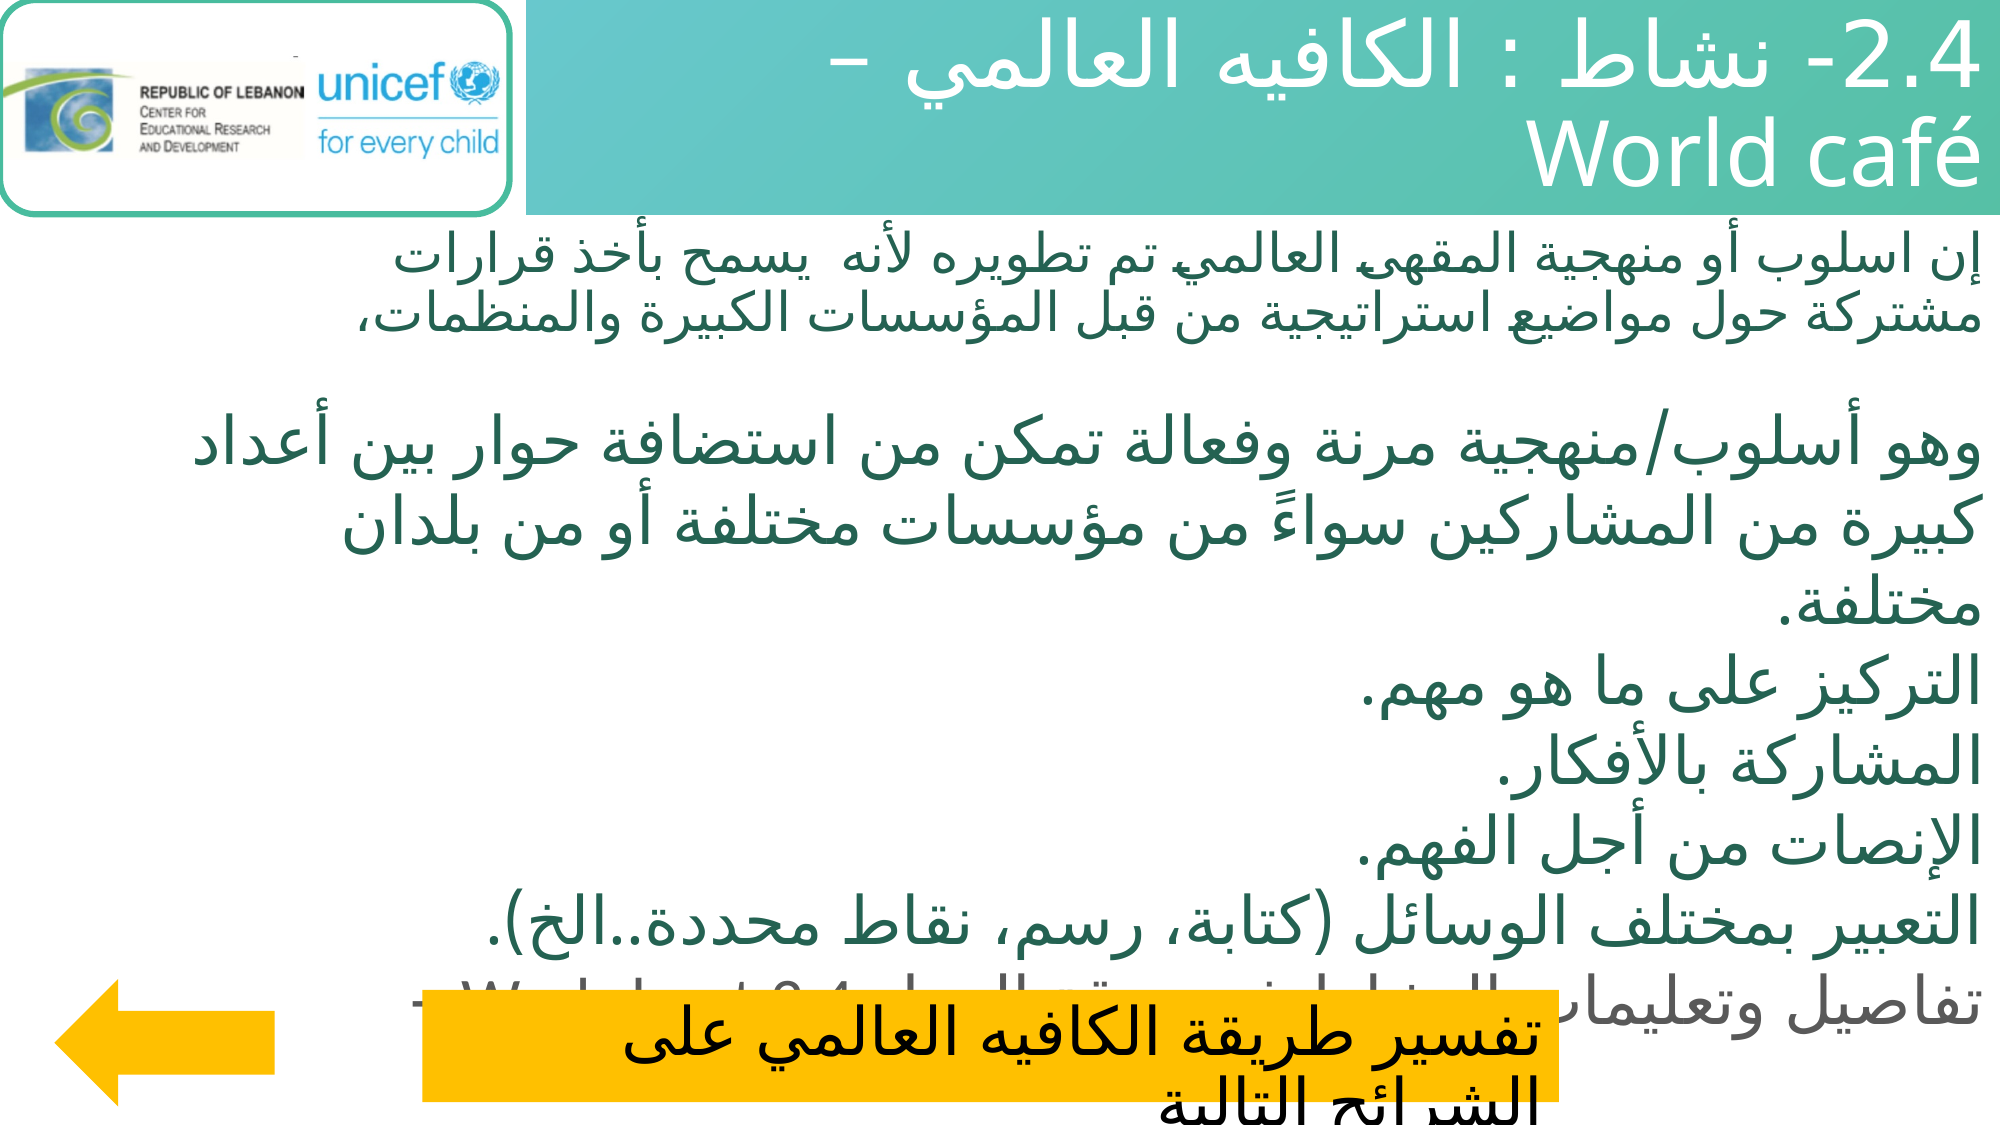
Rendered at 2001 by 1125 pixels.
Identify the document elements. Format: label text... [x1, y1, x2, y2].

list إن اسلوب أو منهجية المقهى العالمي تم تطويره لأنه يسمح بأخذ قرارات مشتركة حول مواضيع استراتيجية من قبل المؤسسات الكبيرة والمنظمات، [324, 211, 2000, 390]
title 2.4- نشاط : الكافيه العالمي – World café [526, 0, 2000, 211]
text_box وهو أسلوب/منهجية مرنة وفعالة تمكن من استضافة حوار بين أعداد كبيرة من المشاركين سواءً من مؤسسات مختلفة أو من بلدان مختلفة. التركيز على ما هو مهم. المشاركة بالأفكار. الإنصات من أجل الفهم. التعبير بمختلف الوسائل (كتابة، رسم، نقاط محددة..الخ). تفاصيل وتعليمات النشاط في ورقة العمل Worksheet 2.4 – [133, 390, 2000, 1046]
text_box تفسير طريقة الكافيه العالمي على الشرائح التالية [422, 989, 1559, 1103]
text_box [52, 976, 276, 1110]
picture [4, 49, 506, 170]
